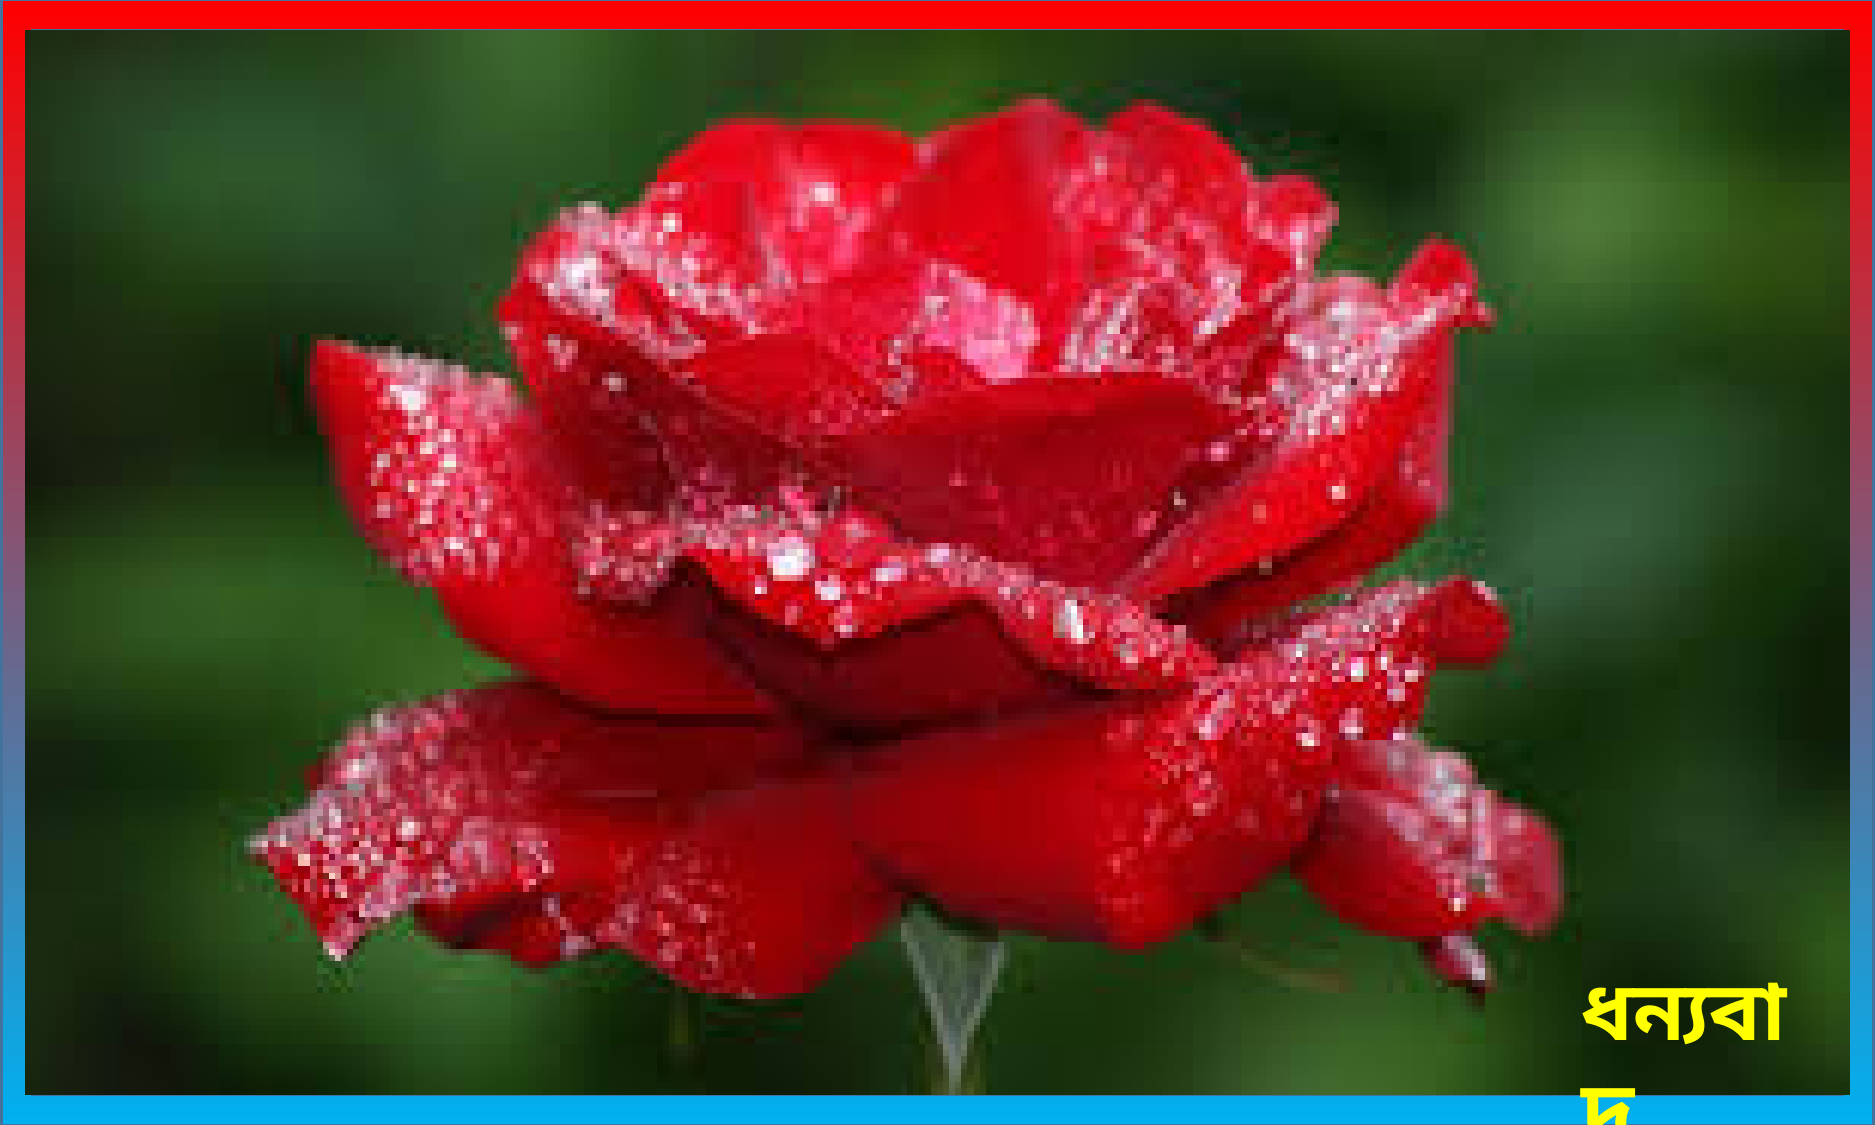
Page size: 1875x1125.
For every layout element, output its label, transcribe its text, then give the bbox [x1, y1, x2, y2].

text_box ধন্যবাদ [1566, 1095, 1821, 1125]
picture [25, 30, 1850, 1095]
